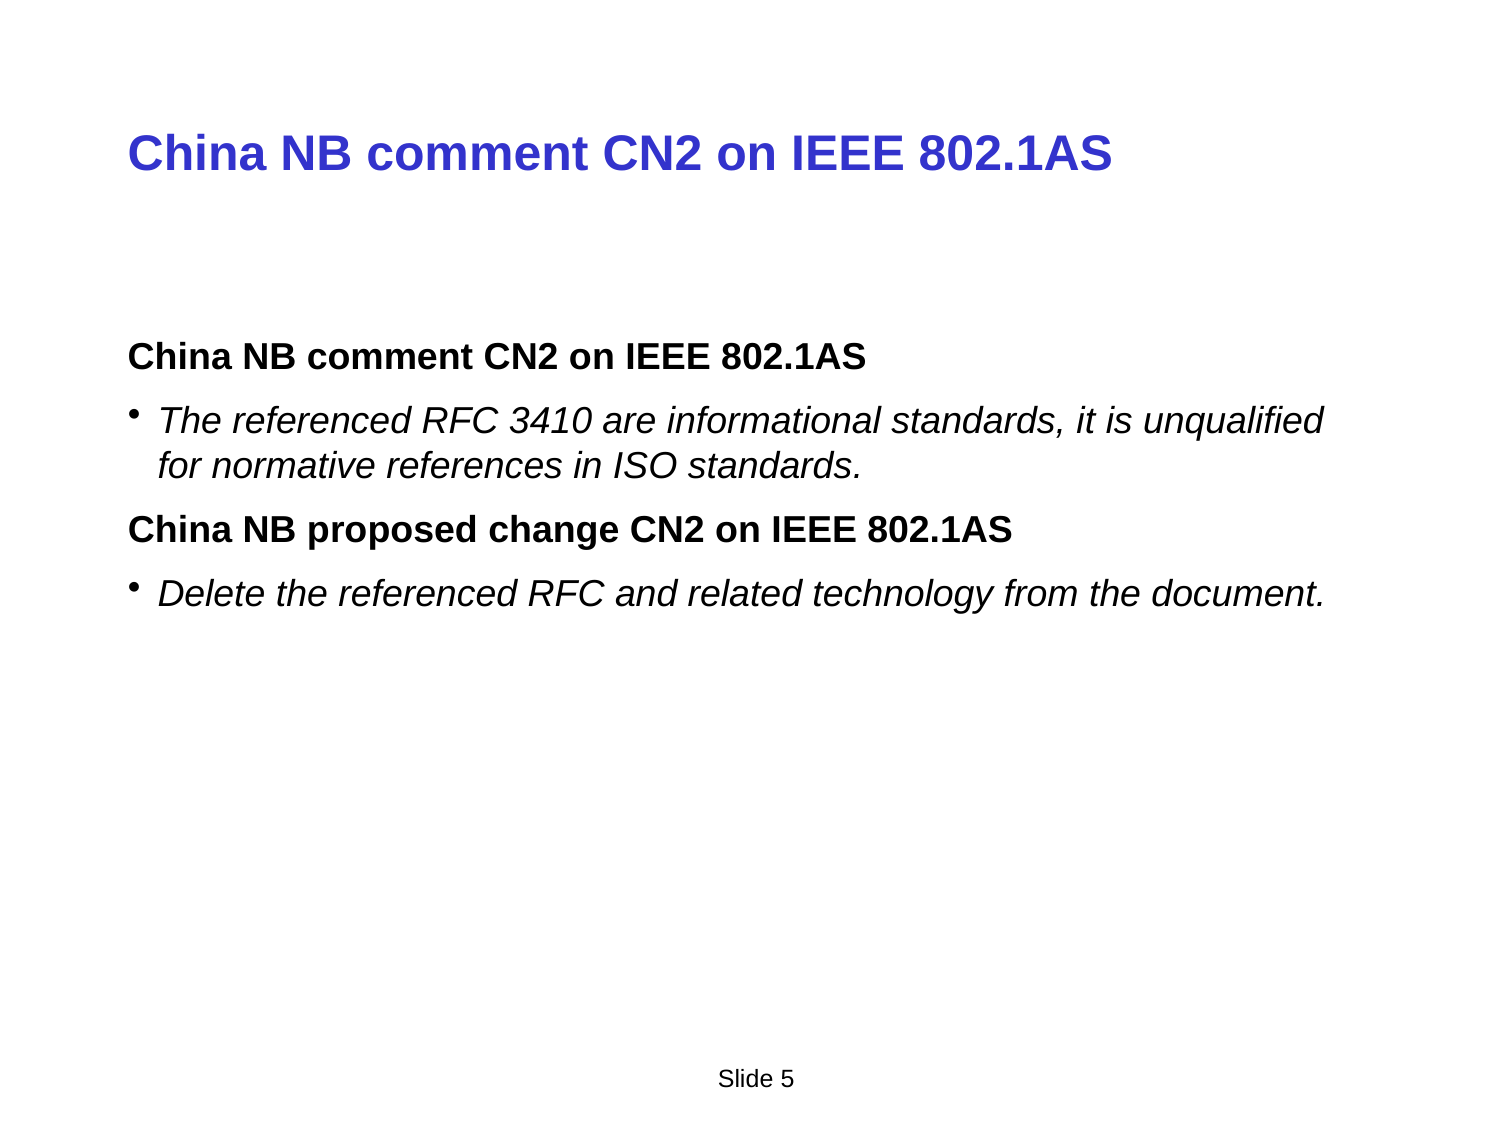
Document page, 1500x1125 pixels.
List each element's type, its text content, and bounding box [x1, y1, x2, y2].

list China NB comment CN2 on IEEE 802.1AS The referenced RFC 3410 are informational standards, it is unqualified for normative references in ISO standards. China NB proposed change CN2 on IEEE 802.1AS Delete the referenced RFC and related technology from the document. [112, 324, 1388, 1000]
slide_number Slide 5 [709, 1061, 803, 1093]
title China NB comment CN2 on IEEE 802.1AS [112, 112, 1388, 288]
